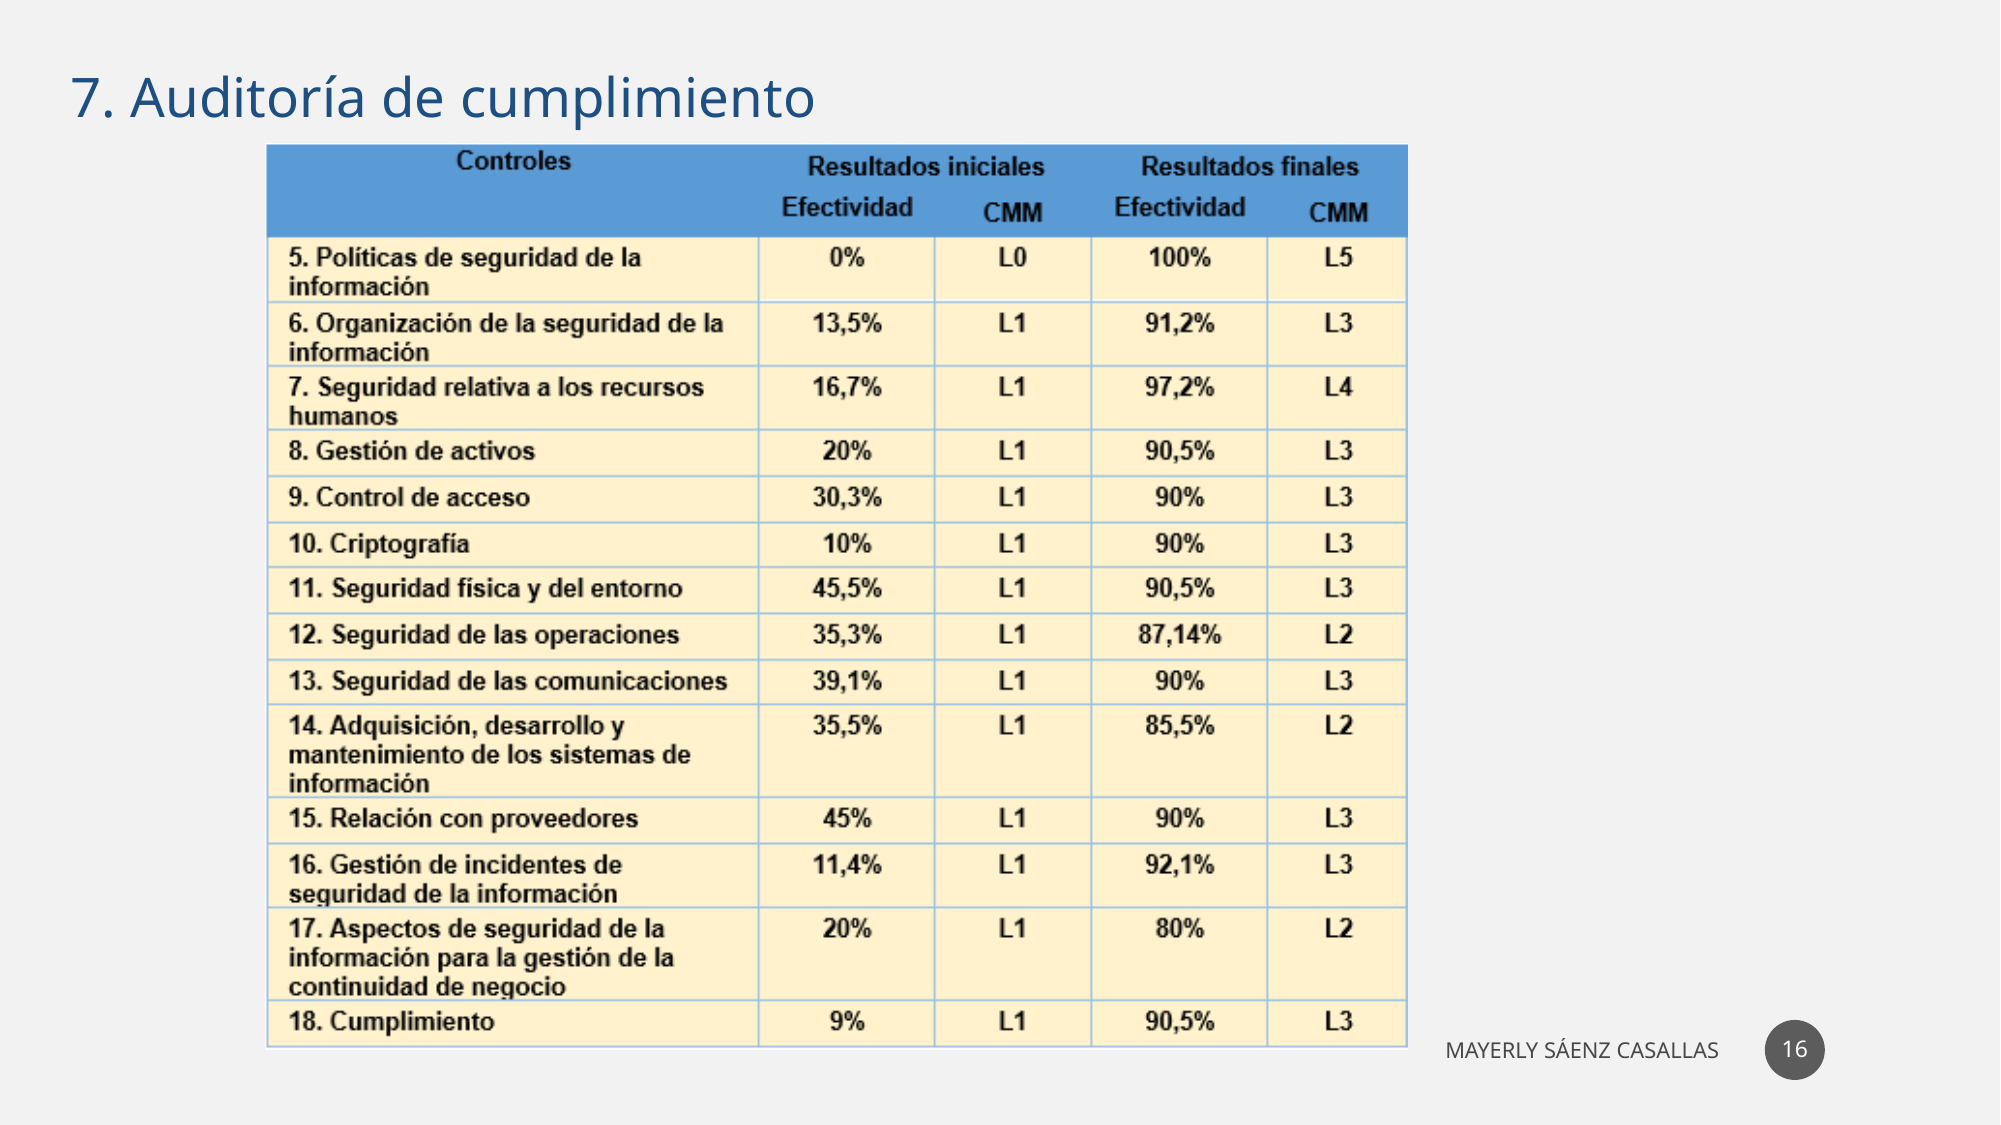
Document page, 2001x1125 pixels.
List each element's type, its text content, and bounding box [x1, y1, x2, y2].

picture [265, 143, 1408, 1050]
slide_number 16 [1764, 1019, 1825, 1080]
slide_number MAYERLY SÁENZ CASALLAS [1283, 1023, 1735, 1077]
text_box 7. Auditoría de cumplimiento [55, 55, 1299, 202]
